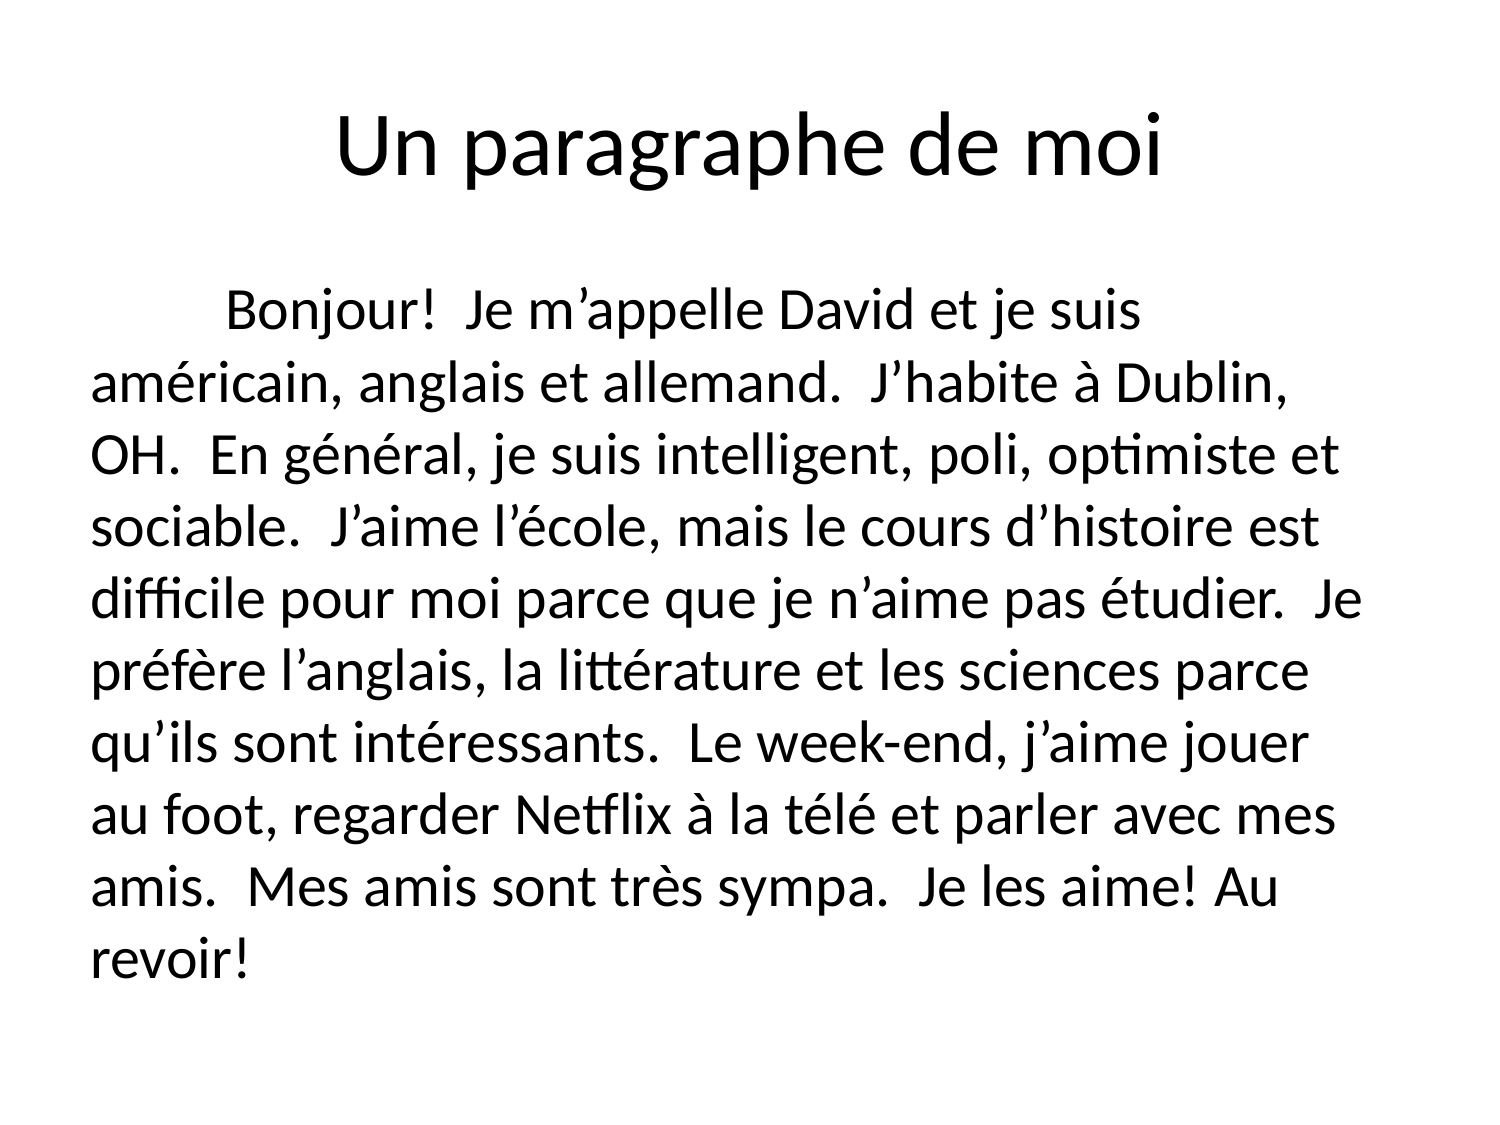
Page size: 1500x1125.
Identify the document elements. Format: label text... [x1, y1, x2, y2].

title Un paragraphe de moi [75, 45, 1425, 233]
list Bonjour! Je m’appelle David et je suis américain, anglais et allemand. J’habite à Dublin, OH. En général, je suis intelligent, poli, optimiste et sociable. J’aime l’école, mais le cours d’histoire est difficile pour moi parce que je n’aime pas étudier. Je préfère l’anglais, la littérature et les sciences parce qu’ils sont intéressants. Le week-end, j’aime jouer au foot, regarder Netflix à la télé et parler avec mes amis. Mes amis sont très sympa. Je les aime! Au revoir! [75, 262, 1392, 1005]
